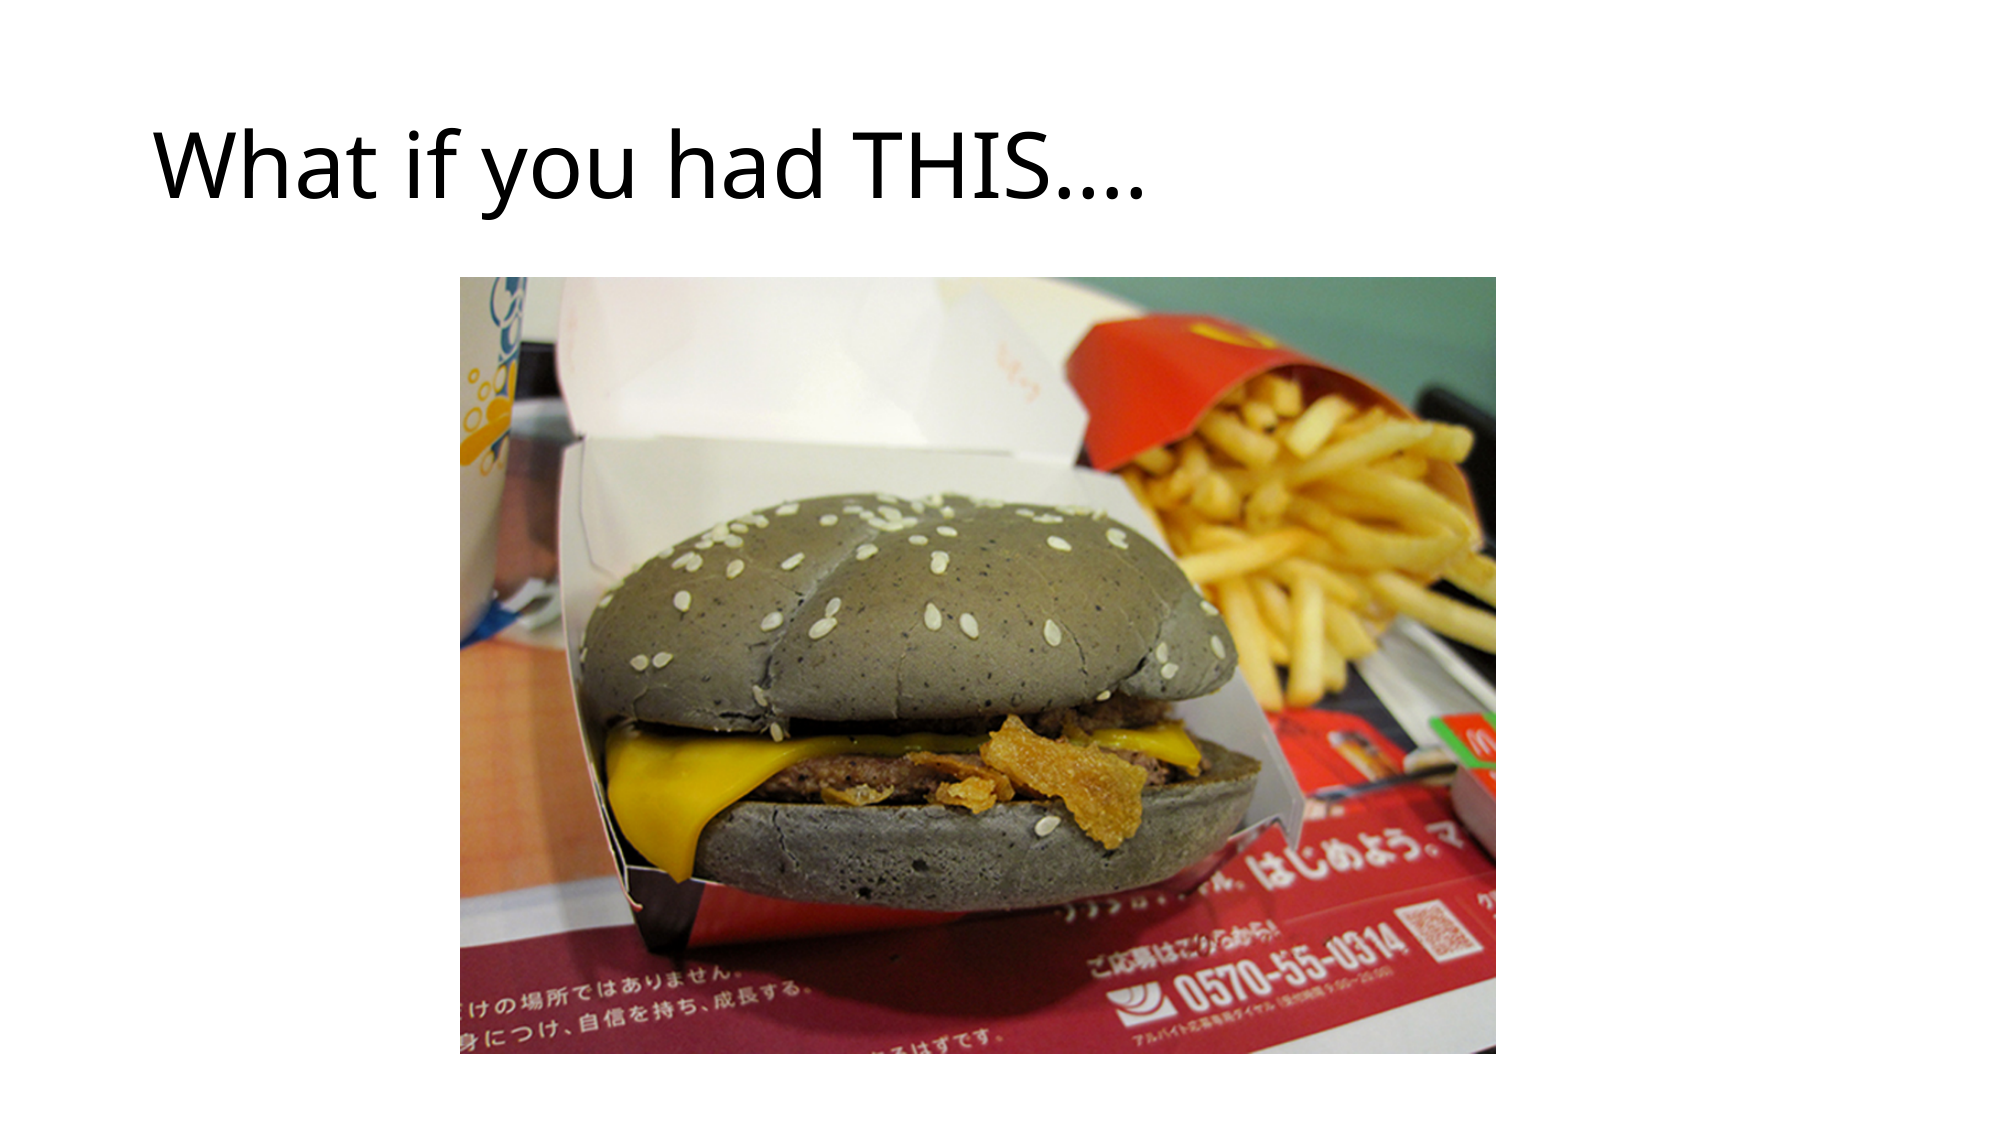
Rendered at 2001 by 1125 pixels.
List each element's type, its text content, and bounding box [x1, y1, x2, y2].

title What if you had THIS…. [137, 59, 1863, 278]
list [460, 277, 1496, 1054]
